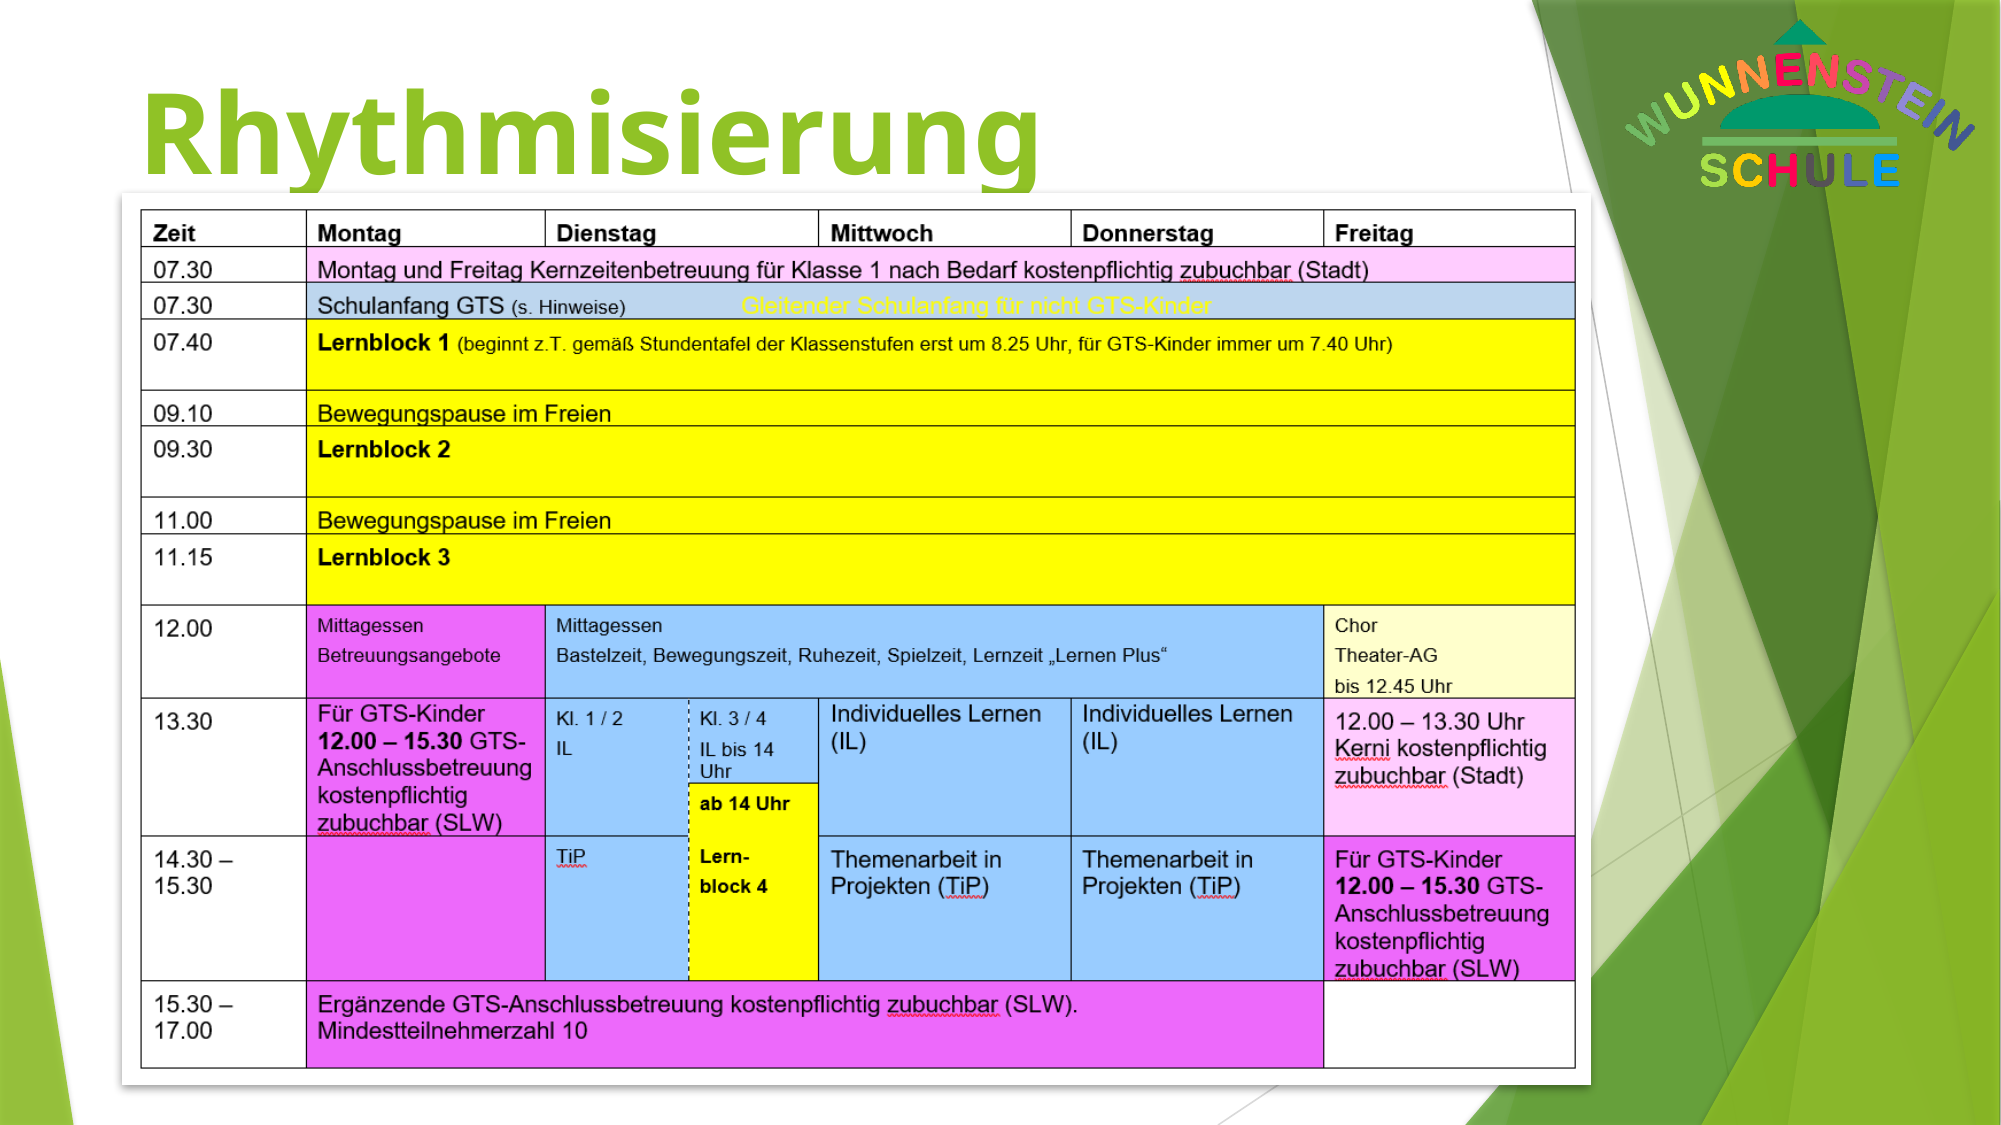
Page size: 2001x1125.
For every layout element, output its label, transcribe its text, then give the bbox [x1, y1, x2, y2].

title Rhythmisierung [123, 54, 1534, 191]
picture [135, 207, 1577, 1072]
picture [1621, 13, 1975, 187]
